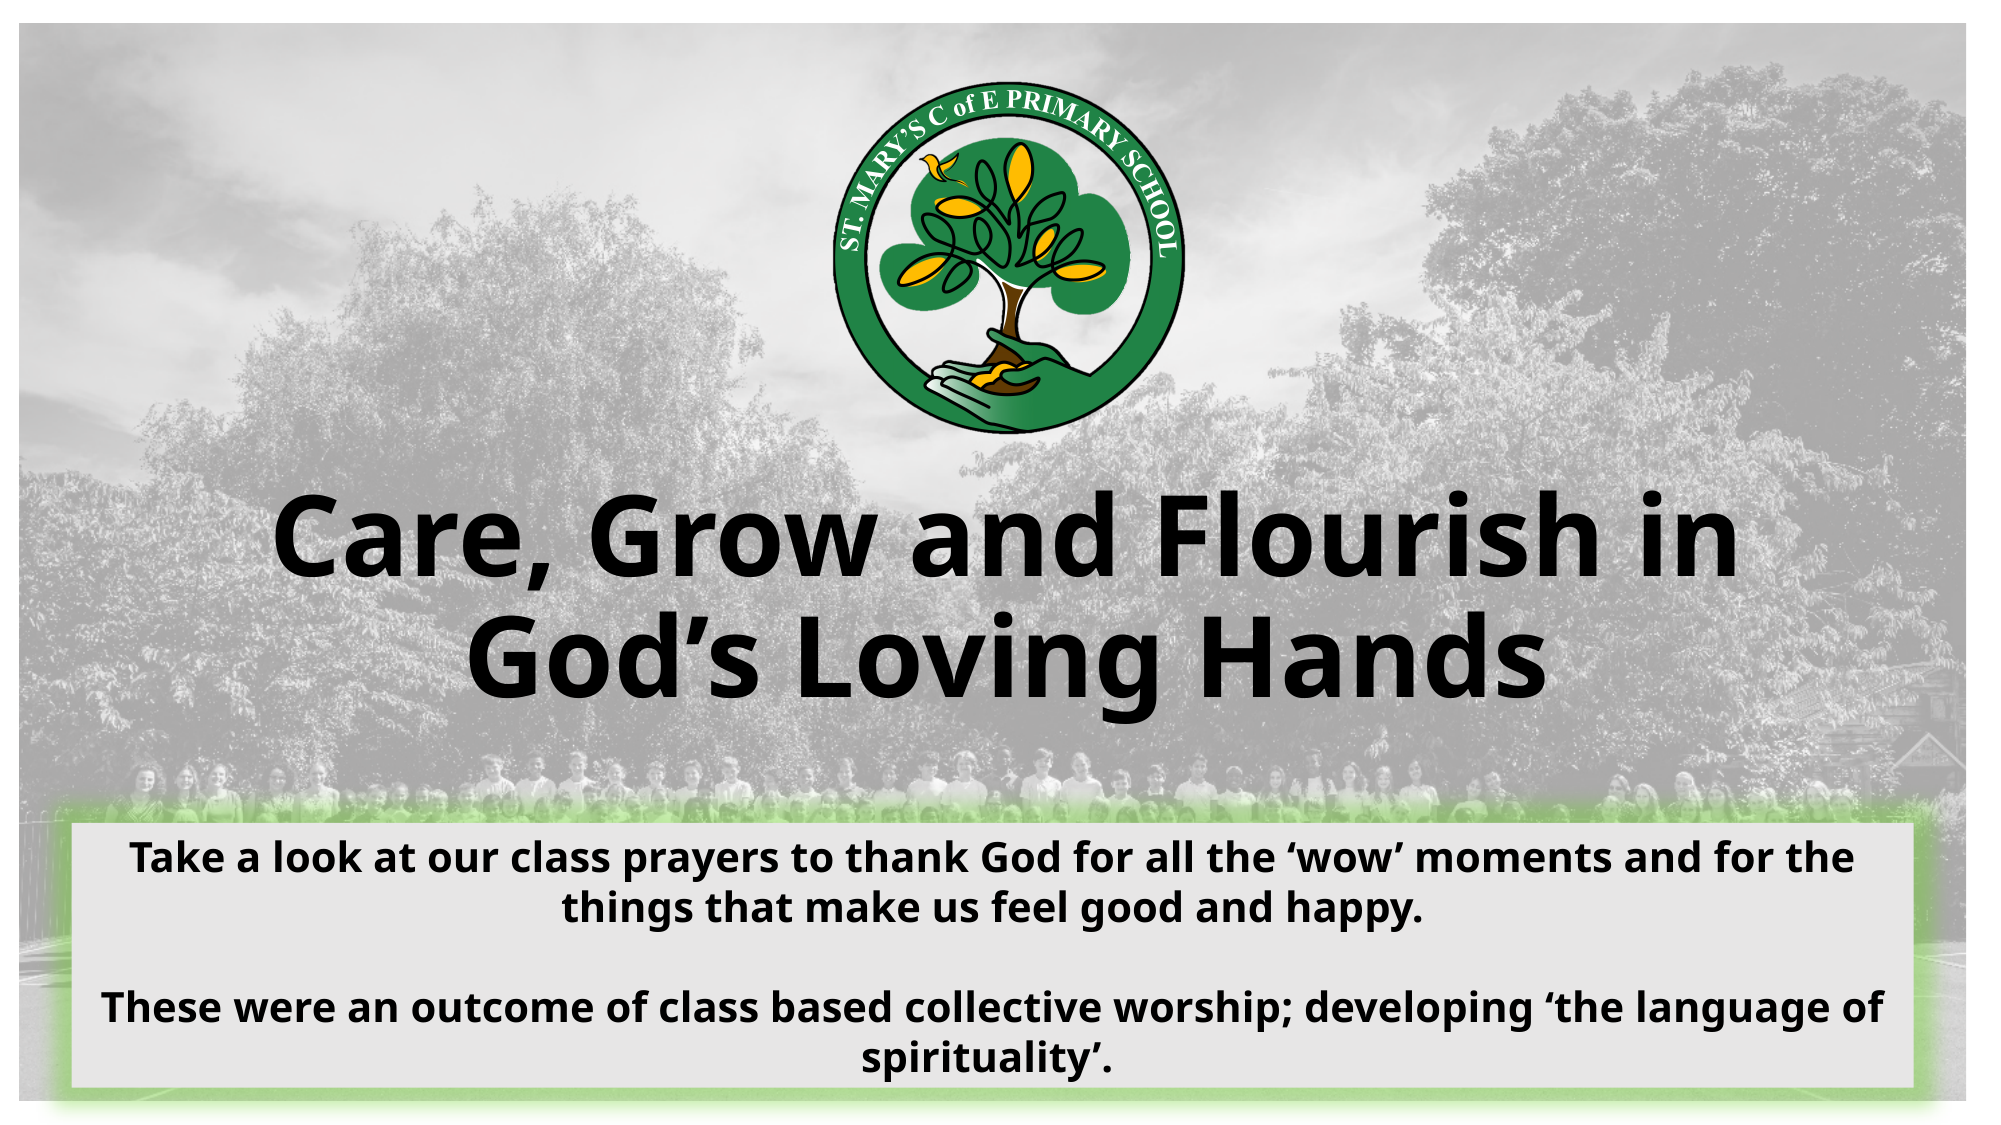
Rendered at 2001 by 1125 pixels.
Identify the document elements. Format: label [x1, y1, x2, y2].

list [19, 23, 1967, 1100]
picture [716, 23, 1337, 462]
